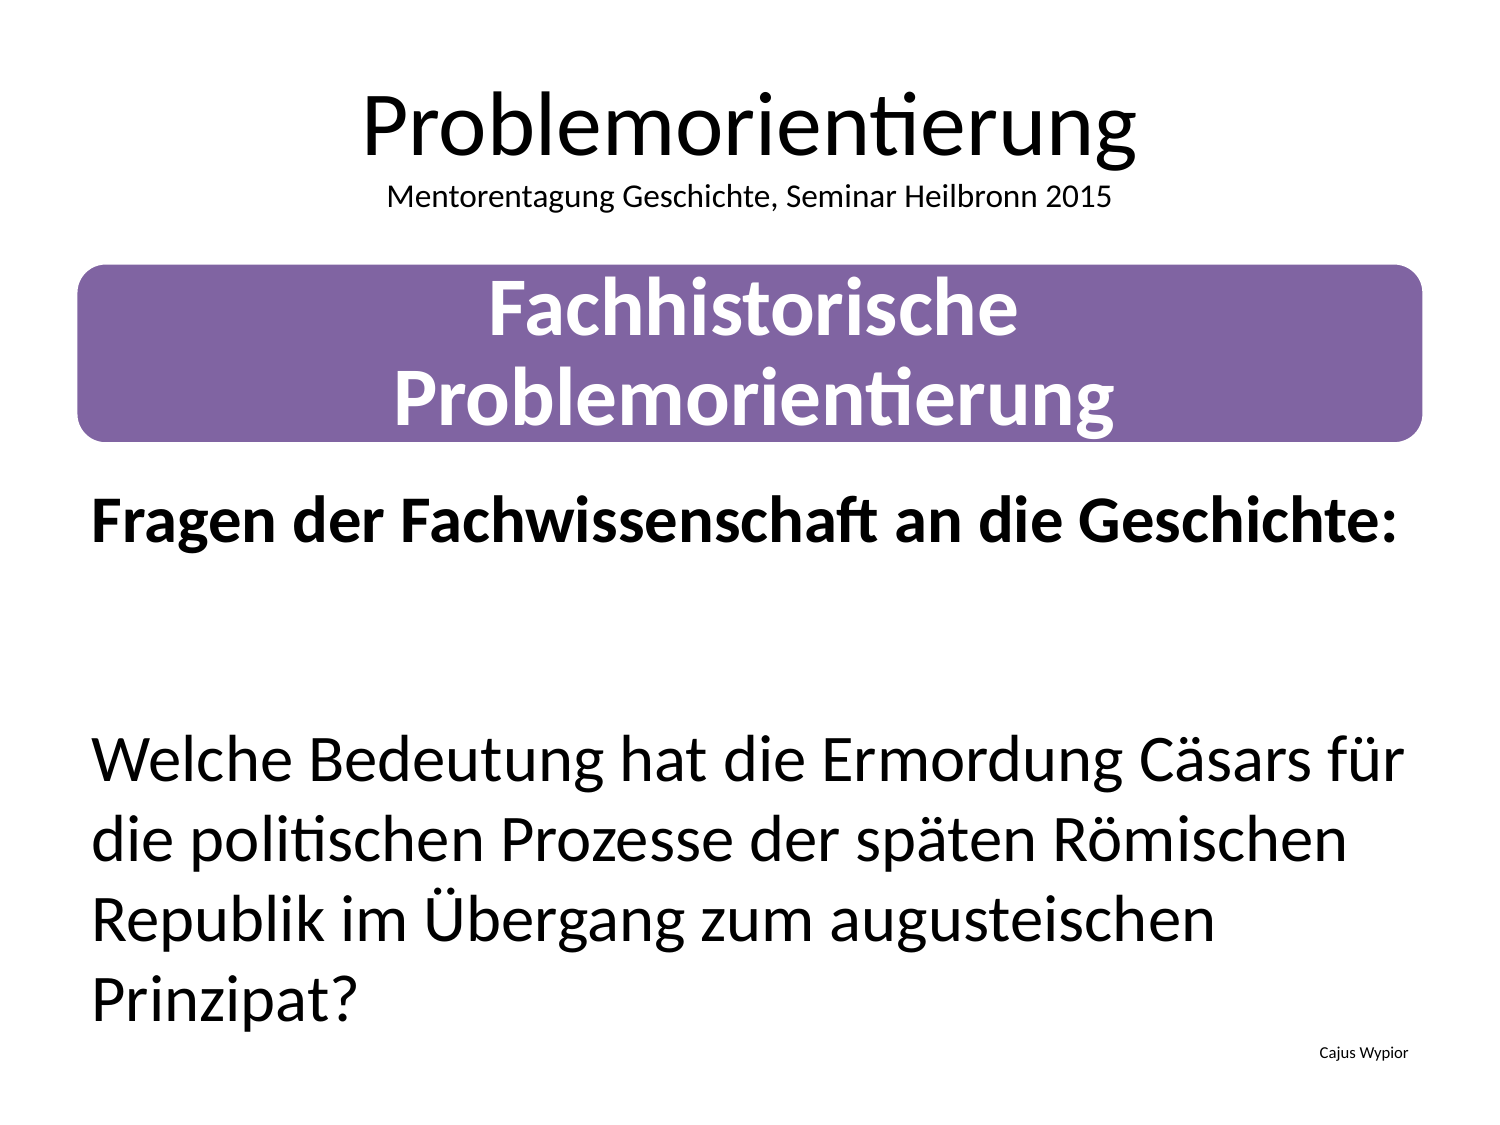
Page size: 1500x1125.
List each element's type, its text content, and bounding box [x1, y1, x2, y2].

text_box Cajus Wypior [1293, 1034, 1424, 1070]
text_box Fragen der Fachwissenschaft an die Geschichte: Welche Bedeutung hat die Ermordung Cäsars für die politischen Prozesse der späten Römischen Republik im Übergang zum augusteischen Prinzipat? [76, 467, 1424, 1123]
title Problemorientierung Mentorentagung Geschichte, Seminar Heilbronn 2015 [75, 45, 1425, 233]
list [74, 262, 1426, 445]
